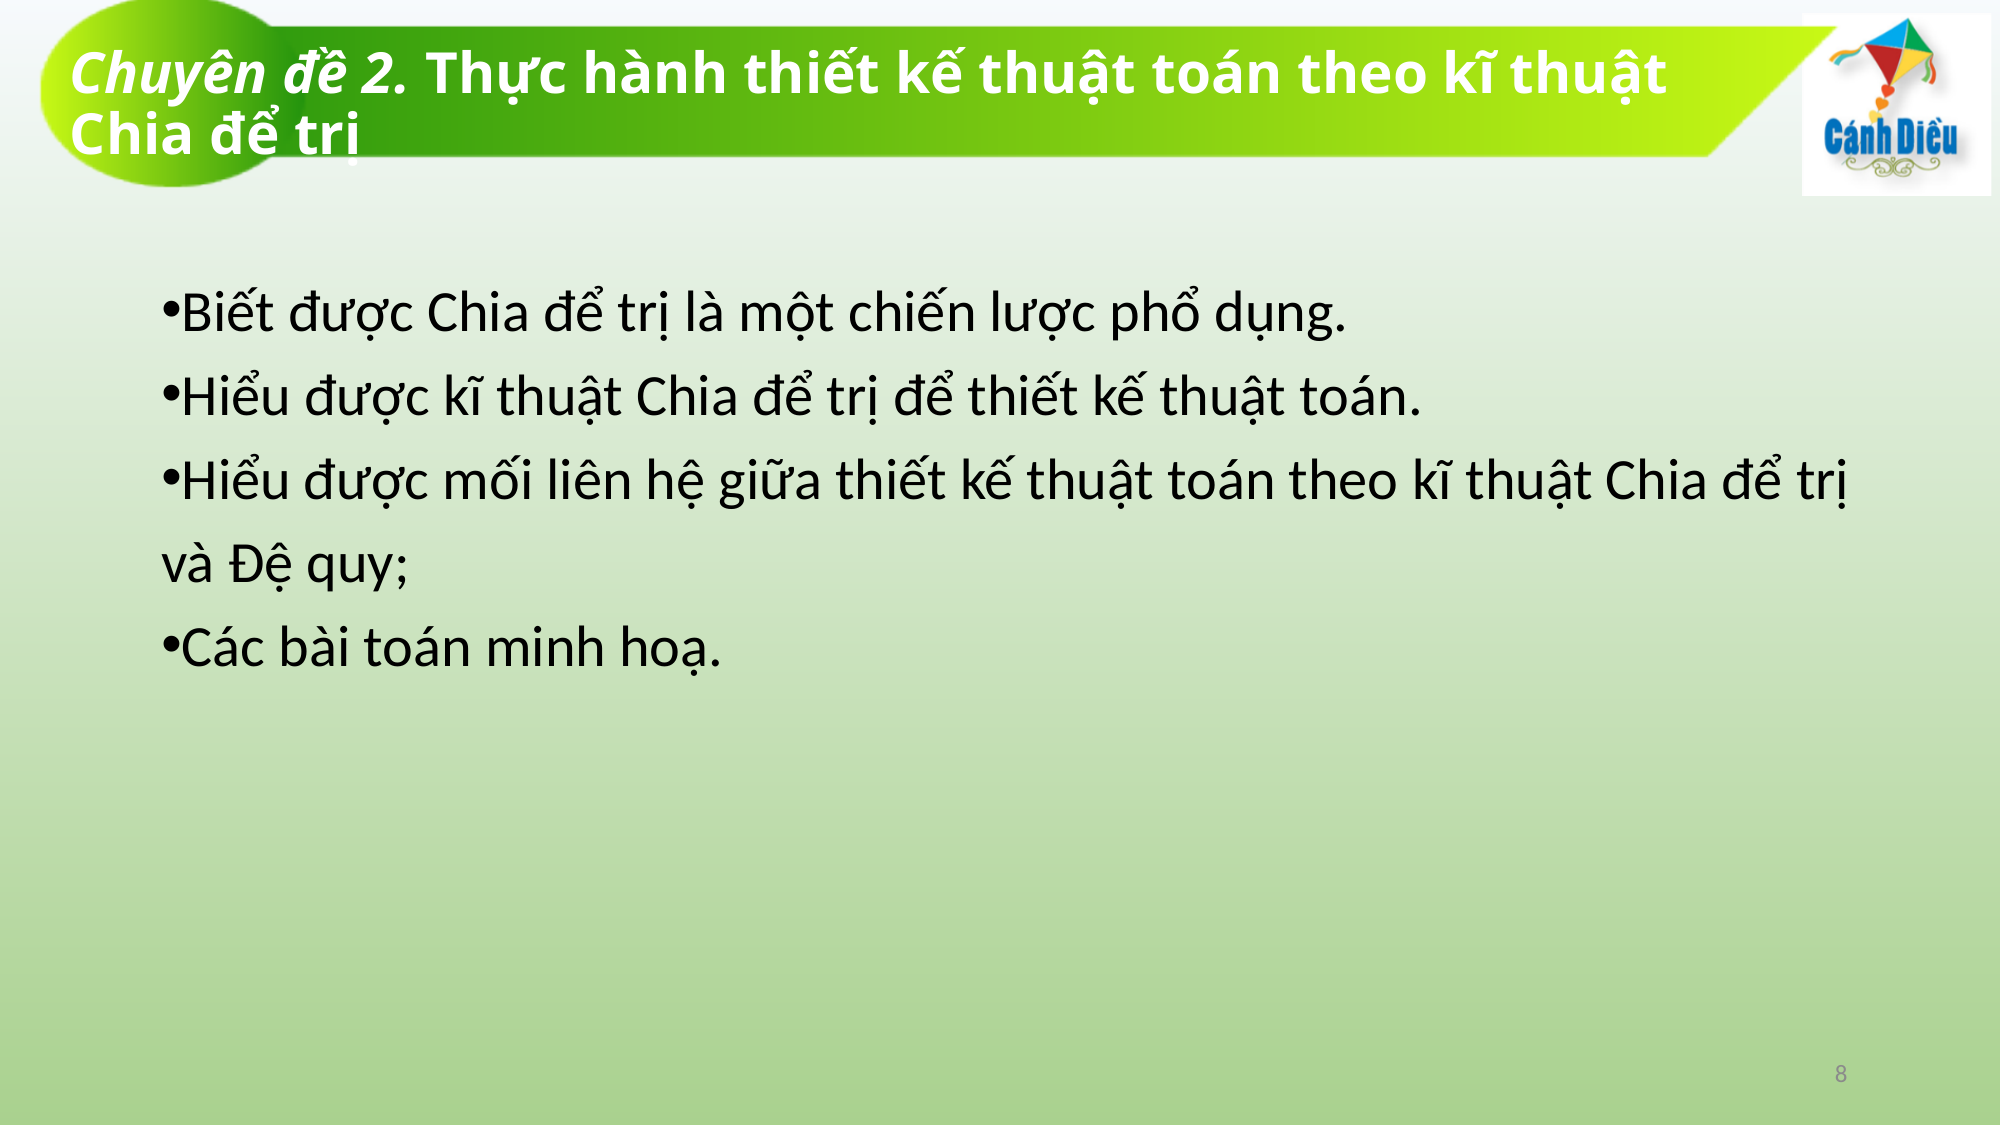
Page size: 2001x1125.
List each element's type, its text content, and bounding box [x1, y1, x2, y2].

slide_number 8 [1412, 1042, 1863, 1103]
title Chuyên đề 2. Thực hành thiết kế thuật toán theo kĩ thuật Chia để trị [54, 36, 1786, 175]
list Biết được Chia để trị là một chiến lược phổ dụng. Hiểu được kĩ thuật Chia để trị để thiết kế thuật toán. Hiểu được mối liên hệ giữa thiết kế thuật toán theo kĩ thuật Chia để trị và Đệ quy; Các bài toán minh hoạ. [146, 251, 1872, 1008]
picture [0, 0, 1992, 213]
